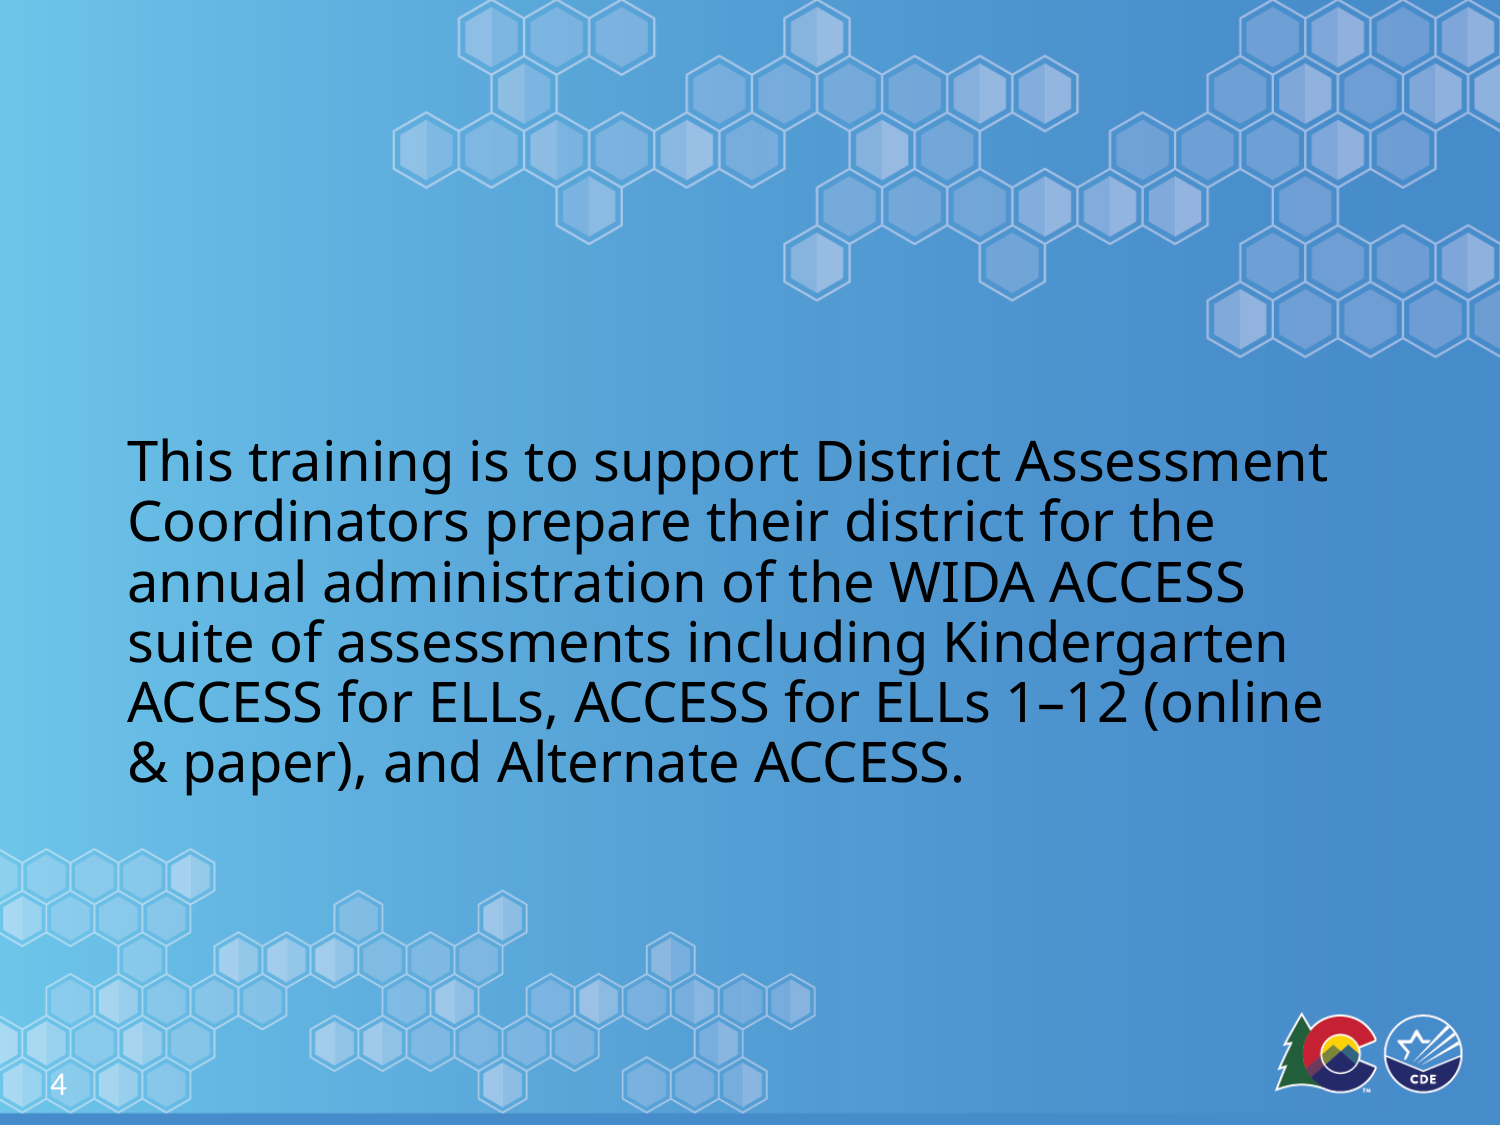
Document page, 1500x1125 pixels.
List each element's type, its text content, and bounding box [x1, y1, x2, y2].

title This training is to support District Assessment Coordinators prepare their district for the annual administration of the WIDA ACCESS suite of assessments including Kindergarten ACCESS for ELLs, ACCESS for ELLs 1–12 (online & paper), and Alternate ACCESS. [112, 425, 1388, 810]
slide_number 4 [35, 1054, 373, 1115]
picture [0, 0, 1500, 1125]
